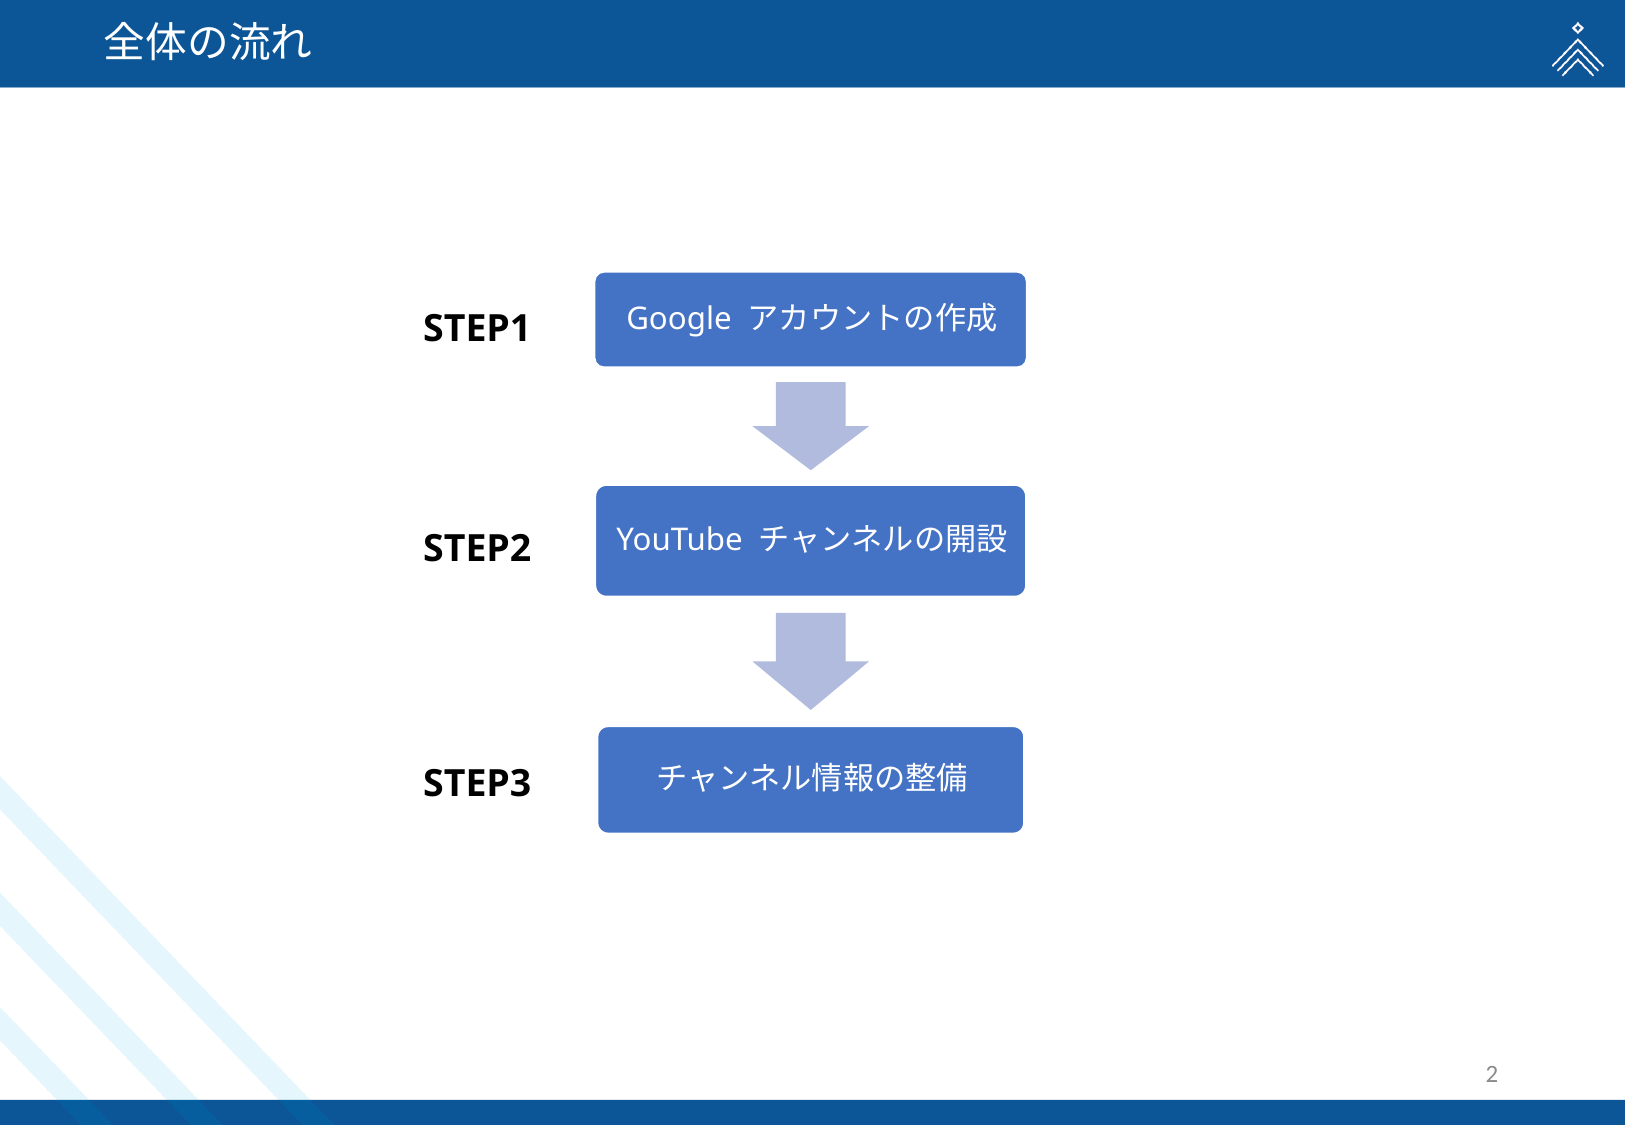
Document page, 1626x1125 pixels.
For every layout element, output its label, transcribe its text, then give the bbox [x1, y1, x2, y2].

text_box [594, 259, 1027, 834]
picture [0, 0, 1625, 1125]
text_box STEP2 [408, 516, 565, 576]
text_box STEP3 [408, 751, 565, 812]
slide_number 1 [1147, 1042, 1514, 1103]
text_box STEP1 [408, 296, 565, 357]
title 全体の流れ [89, 6, 1491, 83]
